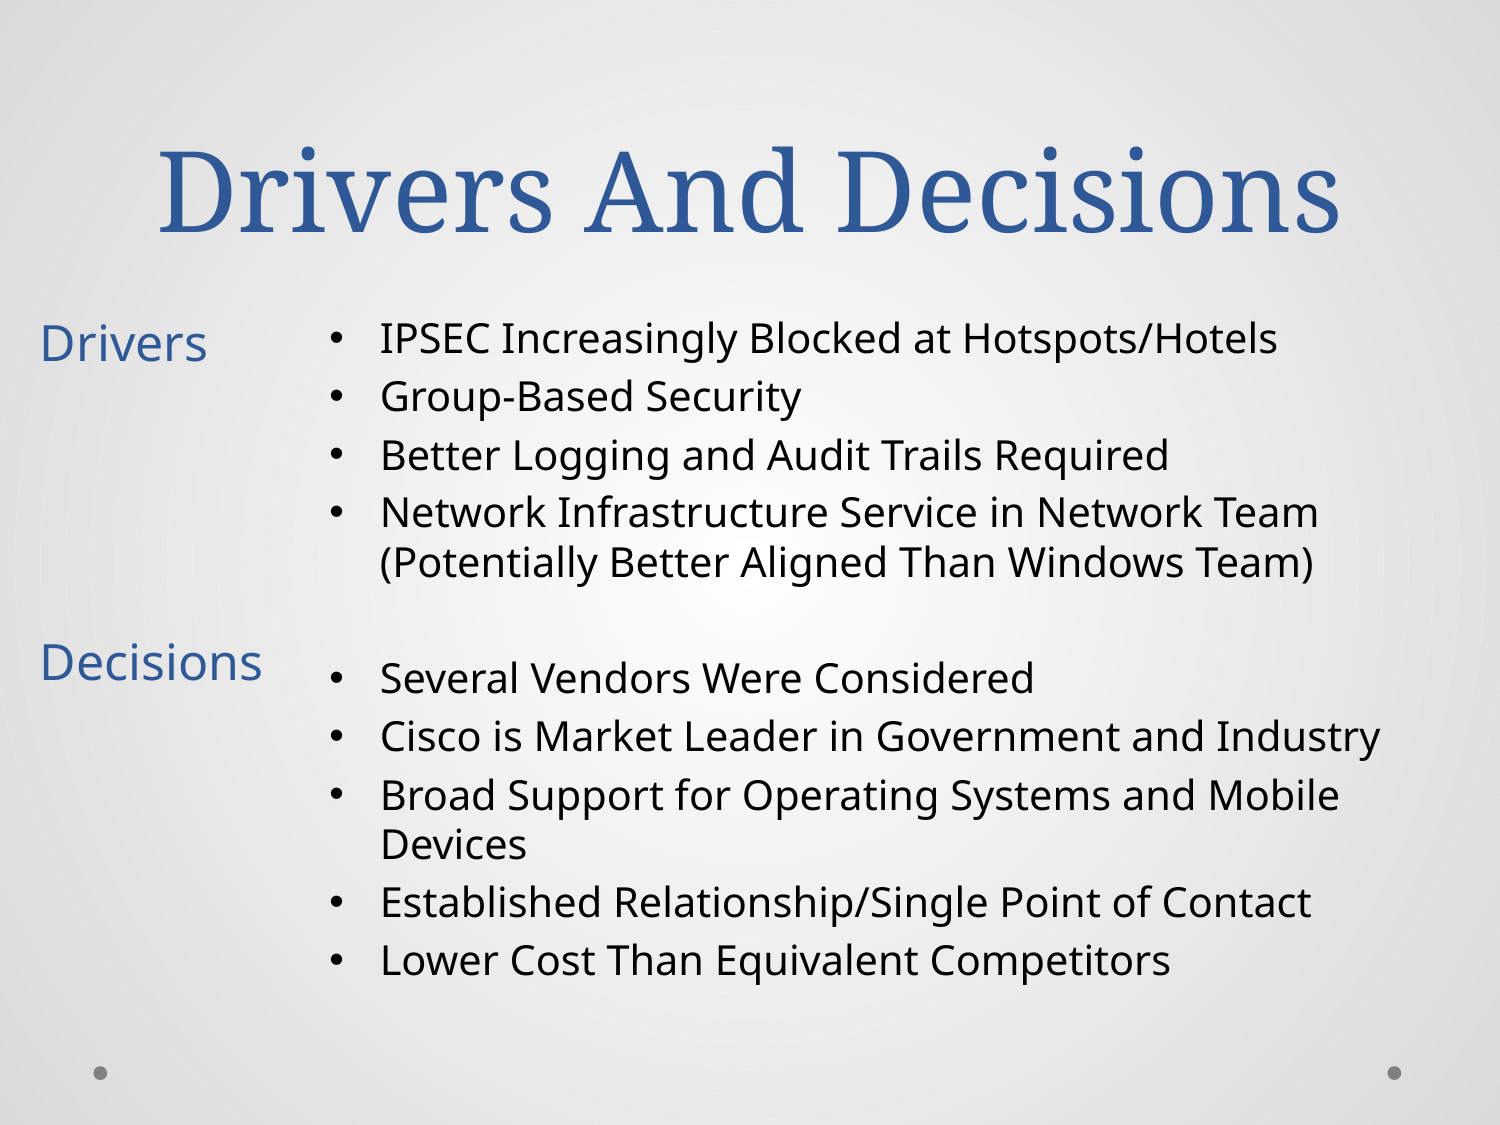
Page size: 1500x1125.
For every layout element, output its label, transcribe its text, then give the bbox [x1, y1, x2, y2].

text_box Drivers Decisions [24, 310, 355, 1011]
list IPSEC Increasingly Blocked at Hotspots/Hotels Group-Based Security Better Logging and Audit Trails Required Network Infrastructure Service in Network Team (Potentially Better Aligned Than Windows Team) Several Vendors Were Considered Cisco is Market Leader in Government and Industry Broad Support for Operating Systems and Mobile Devices Established Relationship/Single Point of Contact Lower Cost Than Equivalent Competitors [314, 304, 1462, 1005]
title Drivers And Decisions [75, 0, 1425, 263]
